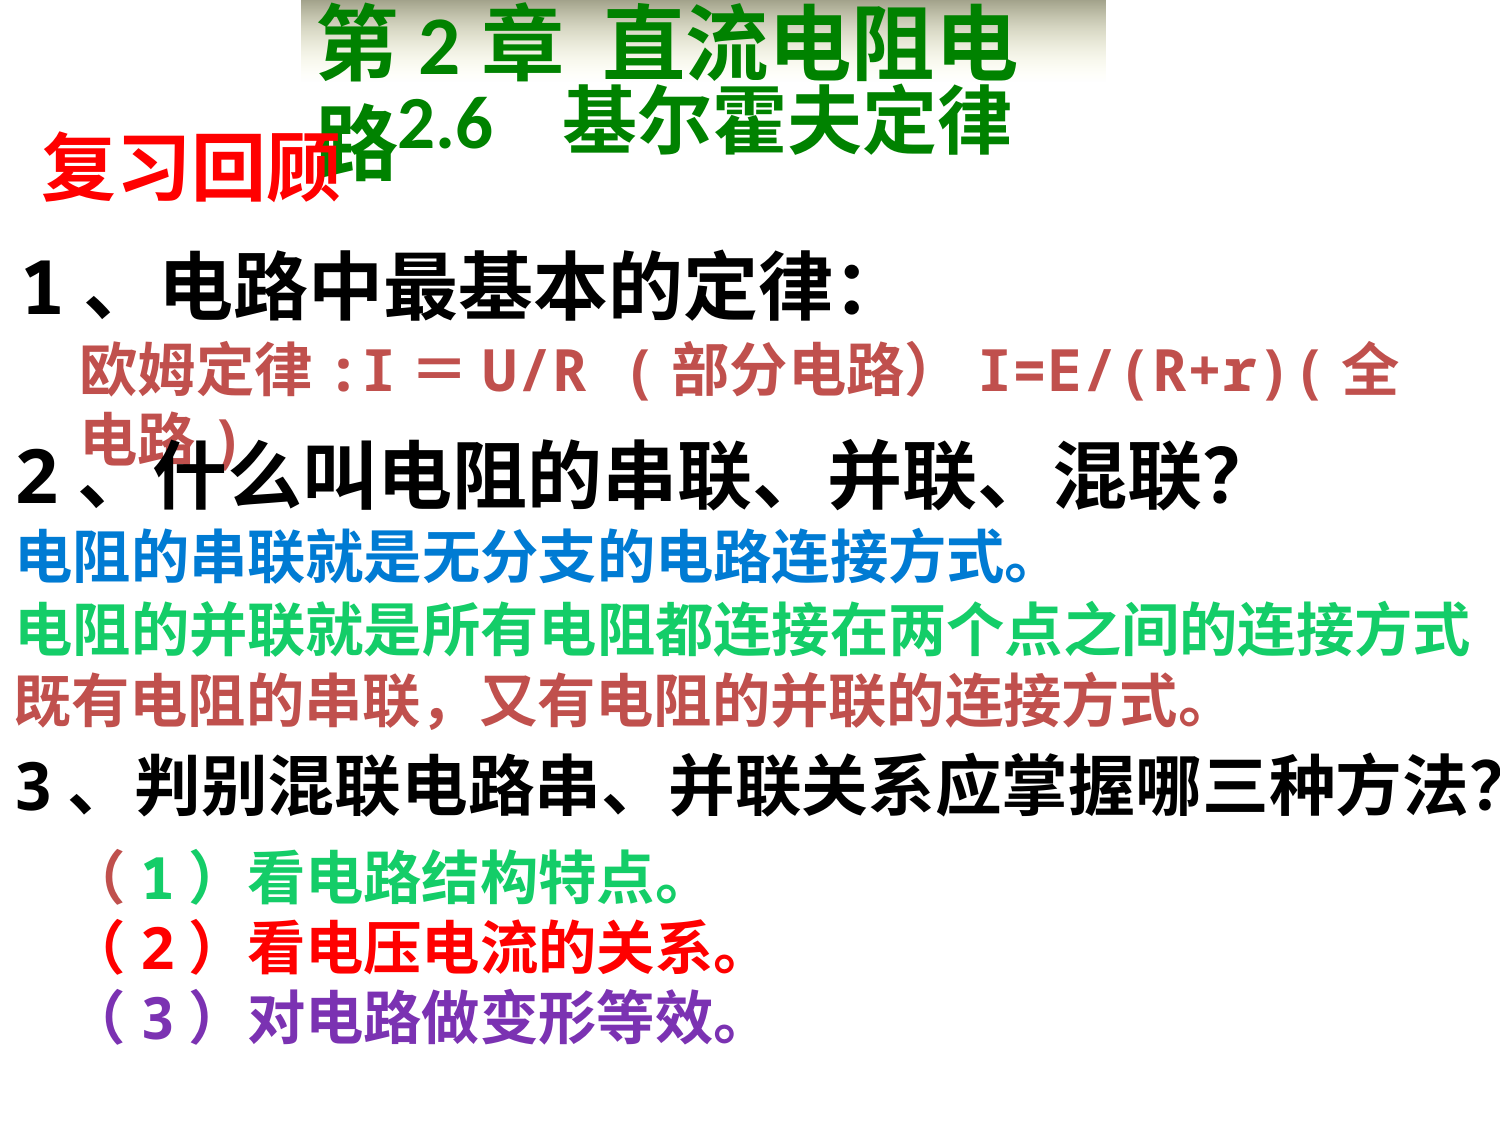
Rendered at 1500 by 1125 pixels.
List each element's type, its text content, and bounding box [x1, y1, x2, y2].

text_box 电阻的并联就是所有电阻都连接在两个点之间的连接方式 [0, 586, 1498, 649]
text_box 1、电路中最基本的定律： [5, 231, 1212, 337]
text_box （1）看电路结构特点。 （2）看电压电流的关系。 （3）对电路做变形等效。 [52, 834, 1466, 1125]
text_box 复习回顾 [17, 125, 367, 205]
text_box 2.6 基尔霍夫定律 [382, 66, 1118, 172]
text_box 电阻的串联就是无分支的电路连接方式。 [0, 513, 1392, 576]
text_box 欧姆定律:I＝U/R (部分电路）I=E/(R+r)(全电路) [64, 326, 1454, 481]
list 3、判别混联电路串、并联关系应掌握哪三种方法？ [0, 751, 1489, 849]
text_box 2、什么叫电阻的串联、并联、混联？ [0, 420, 1221, 513]
text_box 第2章 直流电阻电路 [301, 0, 1106, 82]
text_box 既有电阻的串联，又有电阻的并联的连接方式。 [0, 656, 1390, 720]
